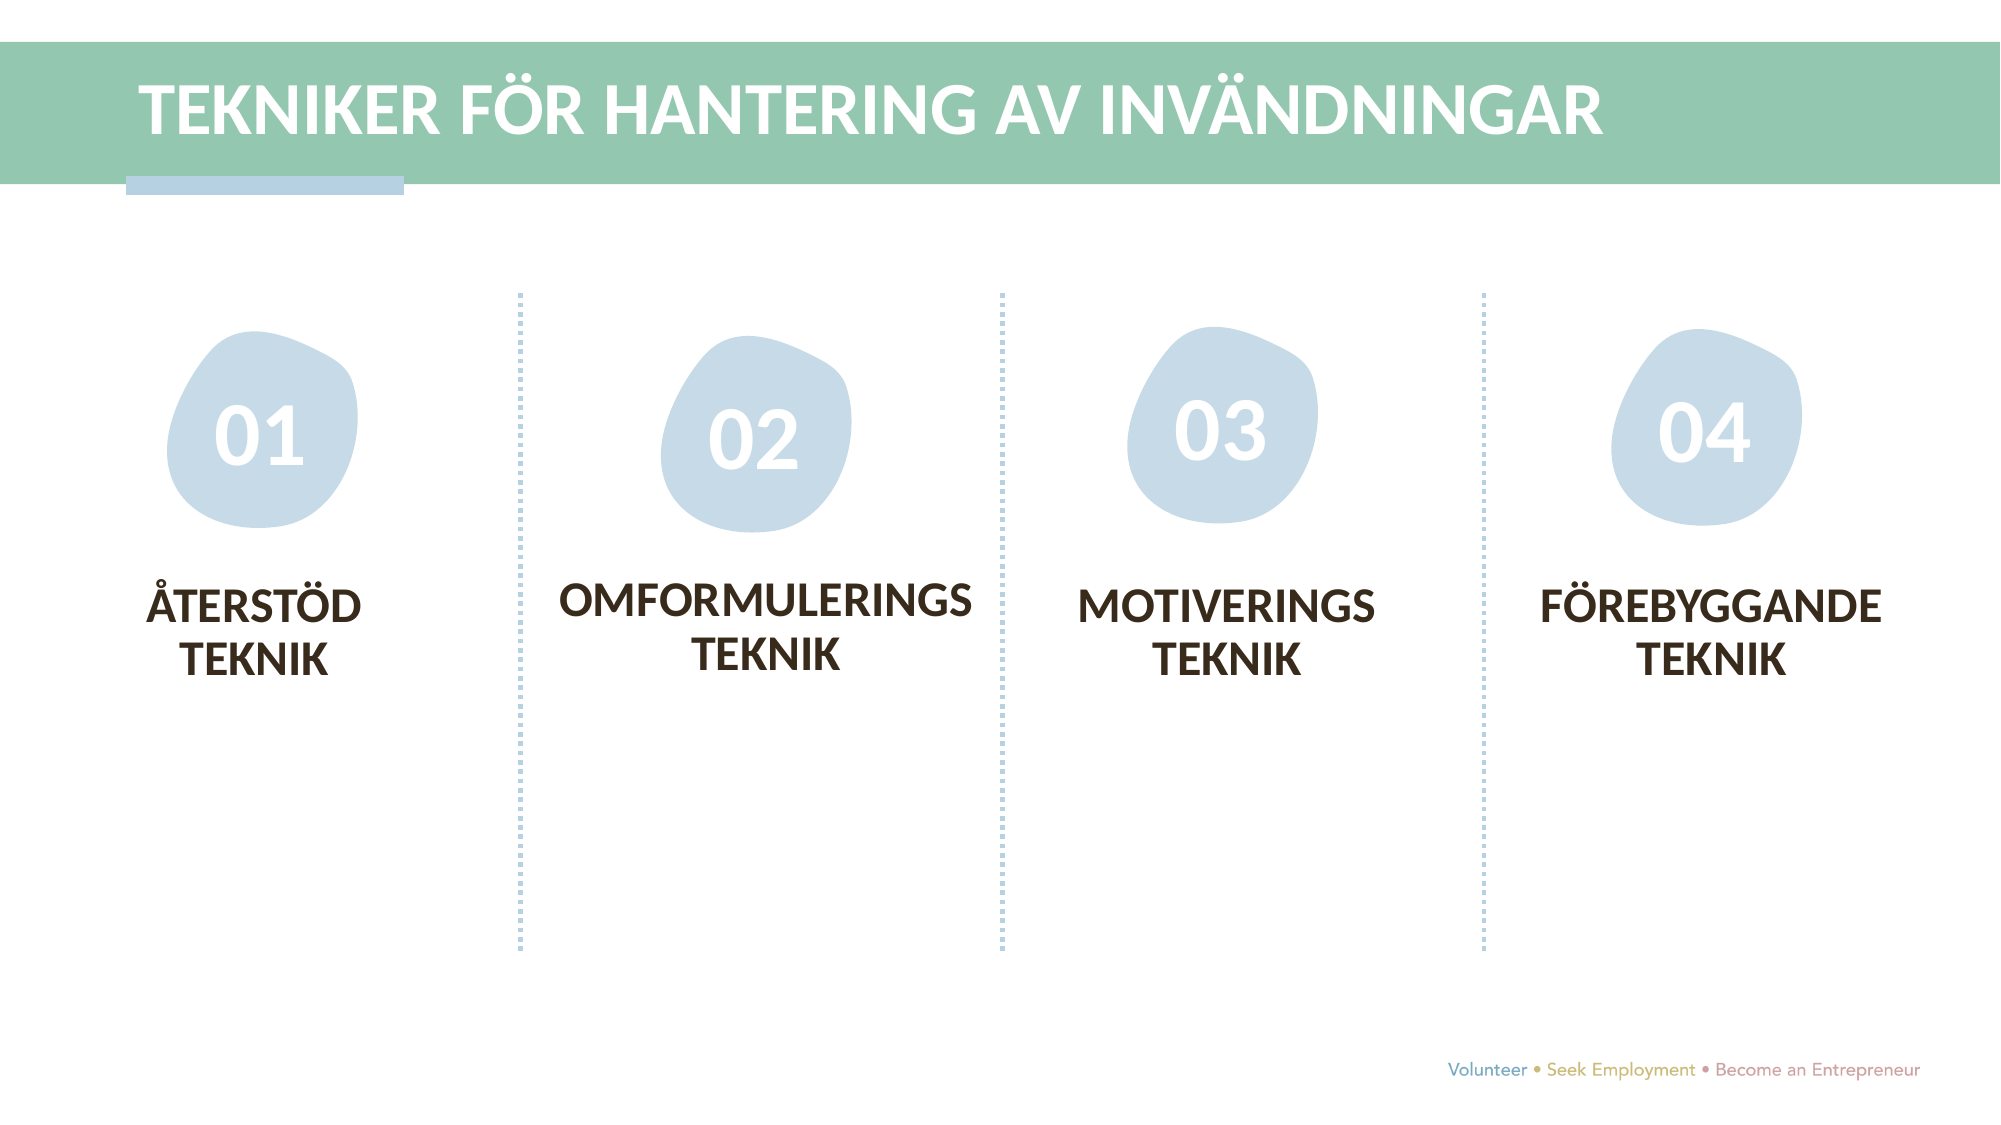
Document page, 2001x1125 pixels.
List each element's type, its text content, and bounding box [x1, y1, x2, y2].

list TEKNIKER FÖR HANTERING AV INVÄNDNINGAR [123, 51, 1913, 170]
text_box MOTIVERINGS TEKNIK [1008, 570, 1447, 934]
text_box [660, 335, 852, 590]
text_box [1127, 326, 1318, 581]
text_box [166, 331, 358, 586]
text_box ÅTERSTÖD TEKNIK [35, 570, 474, 934]
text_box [1611, 329, 1803, 583]
text_box FÖREBYGGANDE TEKNIK [1492, 570, 1931, 934]
text_box OMFORMULERINGS TEKNIK [531, 565, 1001, 934]
picture [1418, 1046, 1971, 1103]
